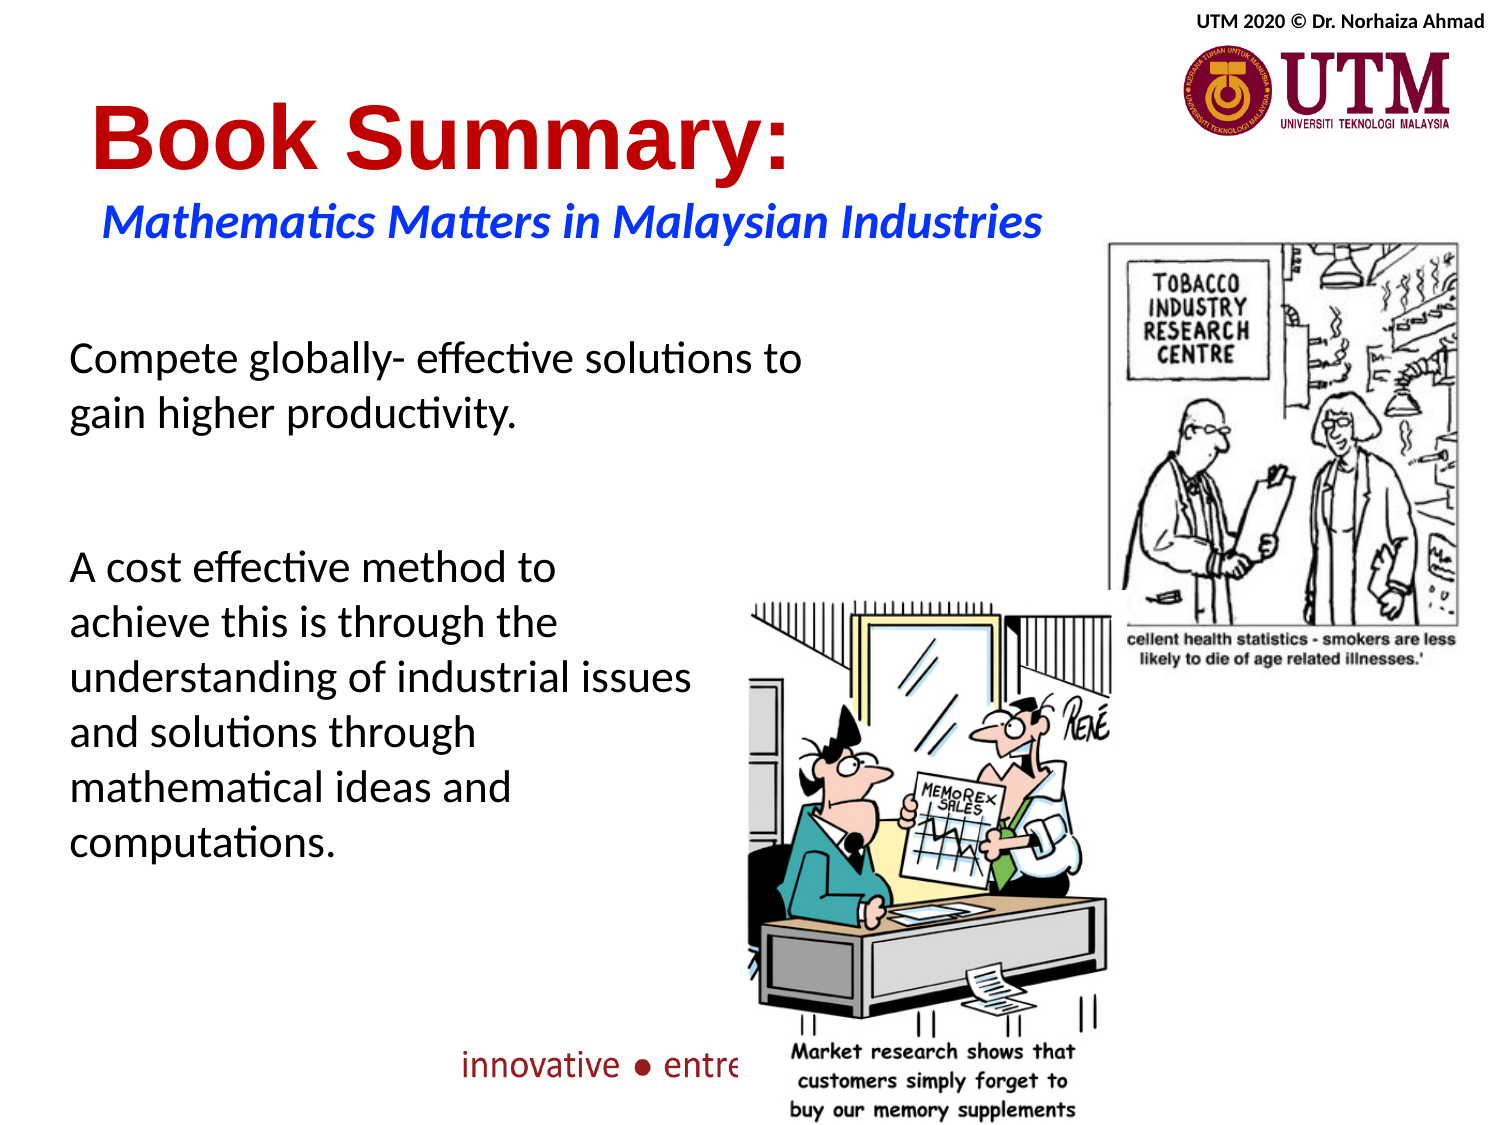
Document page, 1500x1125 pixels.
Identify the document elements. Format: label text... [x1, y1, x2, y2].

text_box A cost effective method to achieve this is through the understanding of industrial issues and solutions through mathematical ideas and computations. [54, 529, 722, 875]
text_box Mathematics Matters in Malaysian Industries [75, 181, 1402, 262]
picture [1177, 42, 1459, 138]
picture [738, 237, 1465, 1125]
title Book Summary: [75, 55, 1050, 181]
text_box Compete globally- effective solutions to gain higher productivity. [54, 320, 836, 446]
